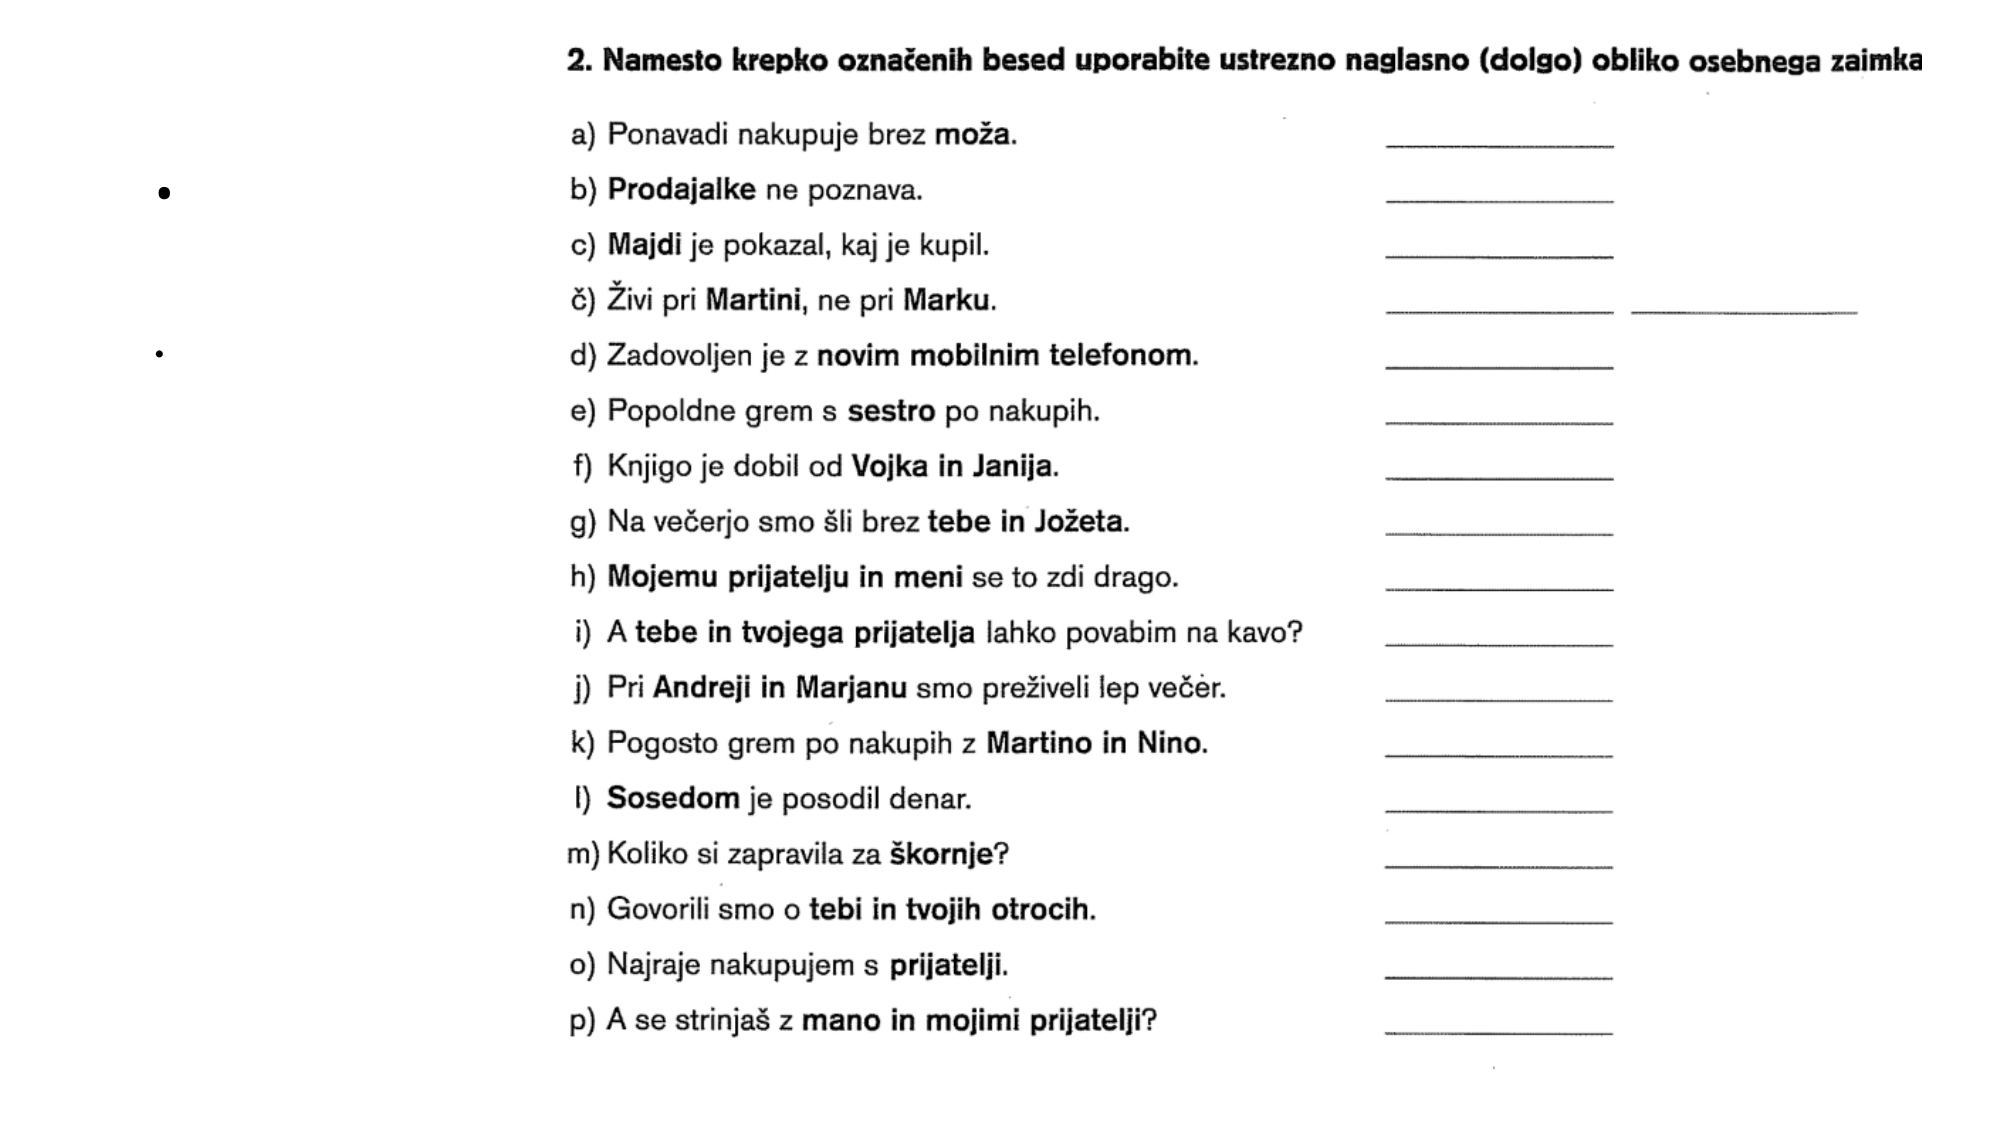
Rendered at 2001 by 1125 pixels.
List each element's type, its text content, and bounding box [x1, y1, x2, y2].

list . [137, 299, 558, 1014]
picture [558, 34, 1922, 1072]
title . [137, 59, 558, 278]
